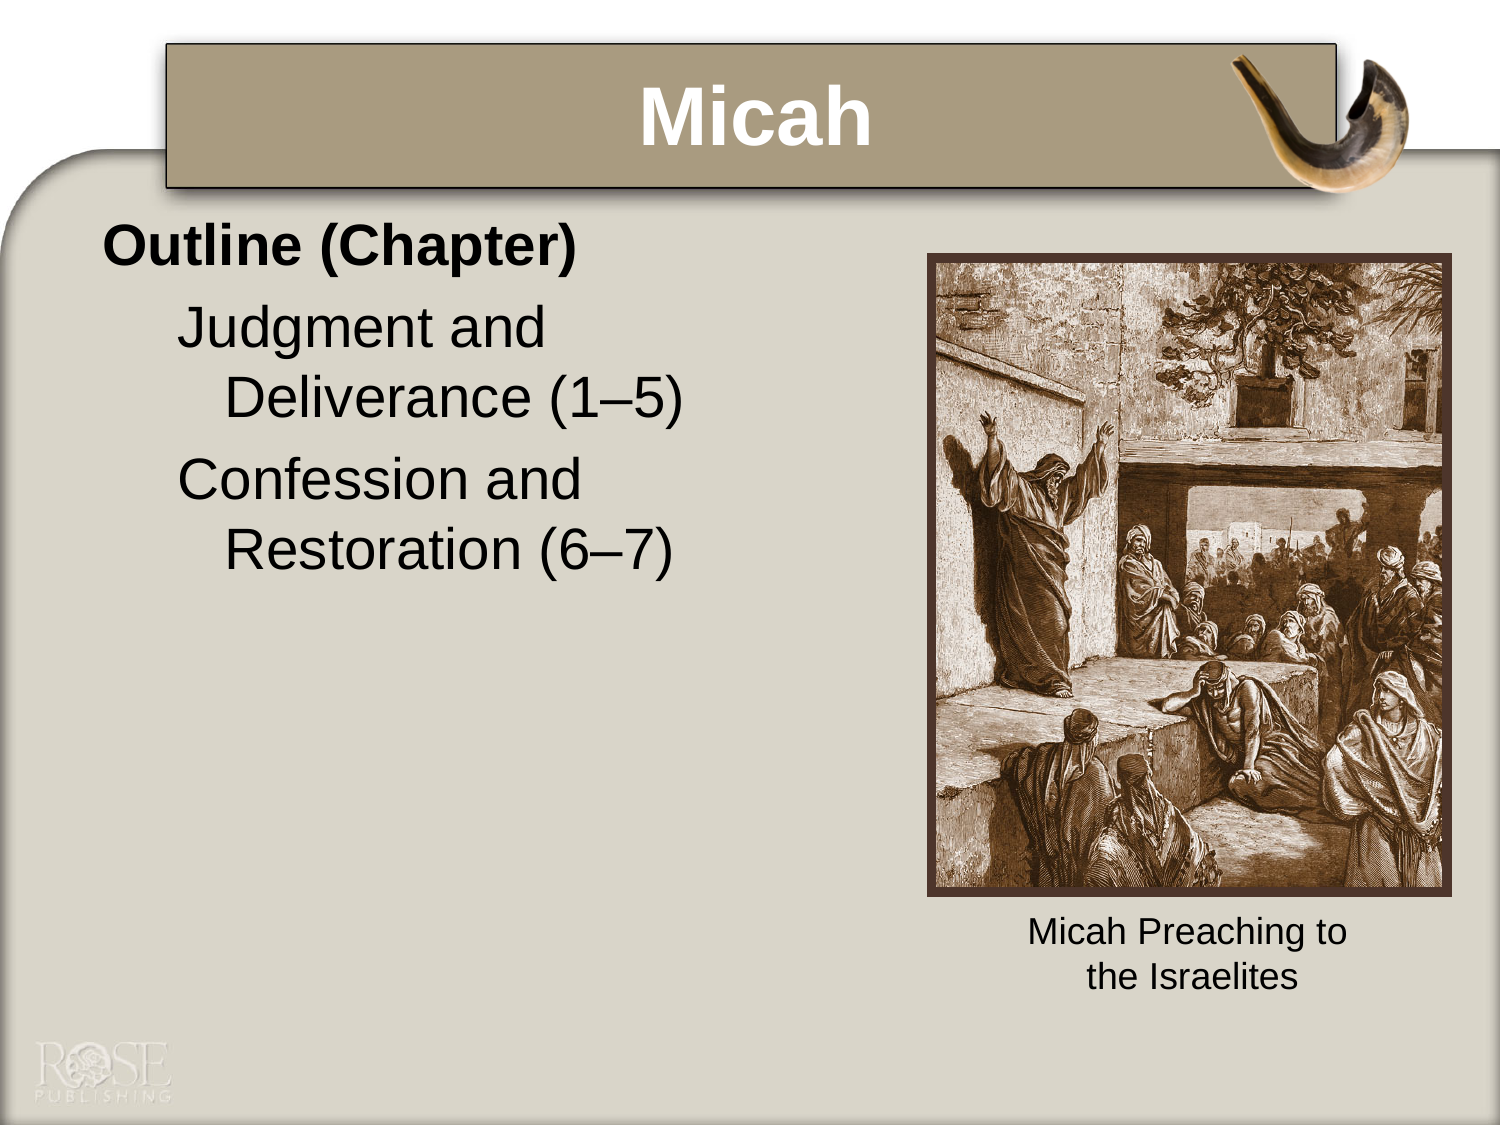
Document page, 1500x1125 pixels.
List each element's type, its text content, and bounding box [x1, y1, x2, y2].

title Micah [87, 50, 1214, 175]
picture [0, 0, 1500, 1125]
text_box Micah Preaching to the Israelites [924, 899, 1450, 1005]
list Outline (Chapter) Judgment and Deliverance (1–5) Confession and Restoration (6–7) [87, 200, 863, 1000]
